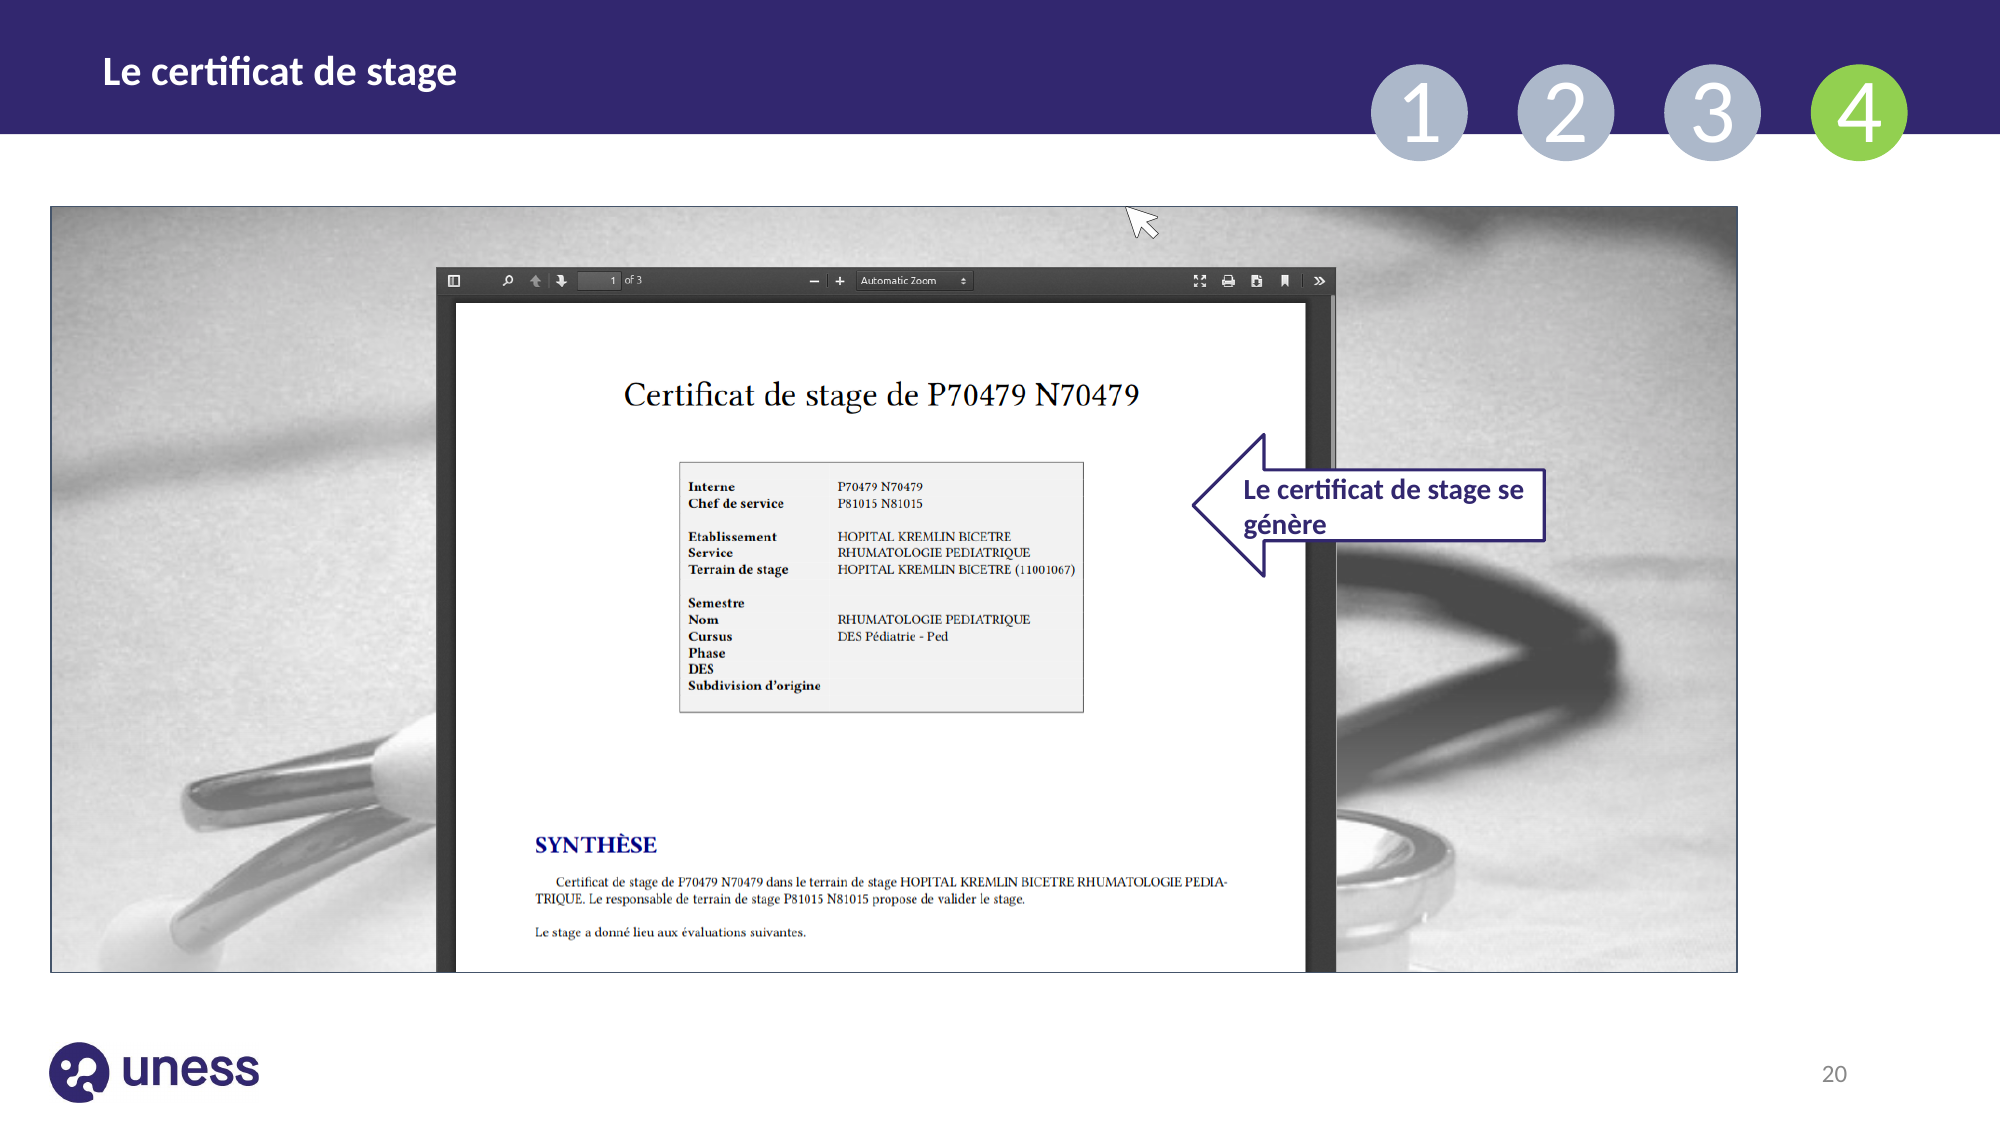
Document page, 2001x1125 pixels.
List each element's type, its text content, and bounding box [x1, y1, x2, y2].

text_box [0, 0, 2000, 135]
picture [49, 1042, 259, 1103]
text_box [1370, 64, 1469, 162]
text_box Le certificat de stage [12, 36, 1264, 98]
slide_number ‹#› [1412, 1042, 1863, 1103]
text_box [1810, 64, 1908, 162]
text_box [1517, 64, 1615, 162]
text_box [1663, 64, 1762, 162]
picture [51, 194, 1737, 973]
